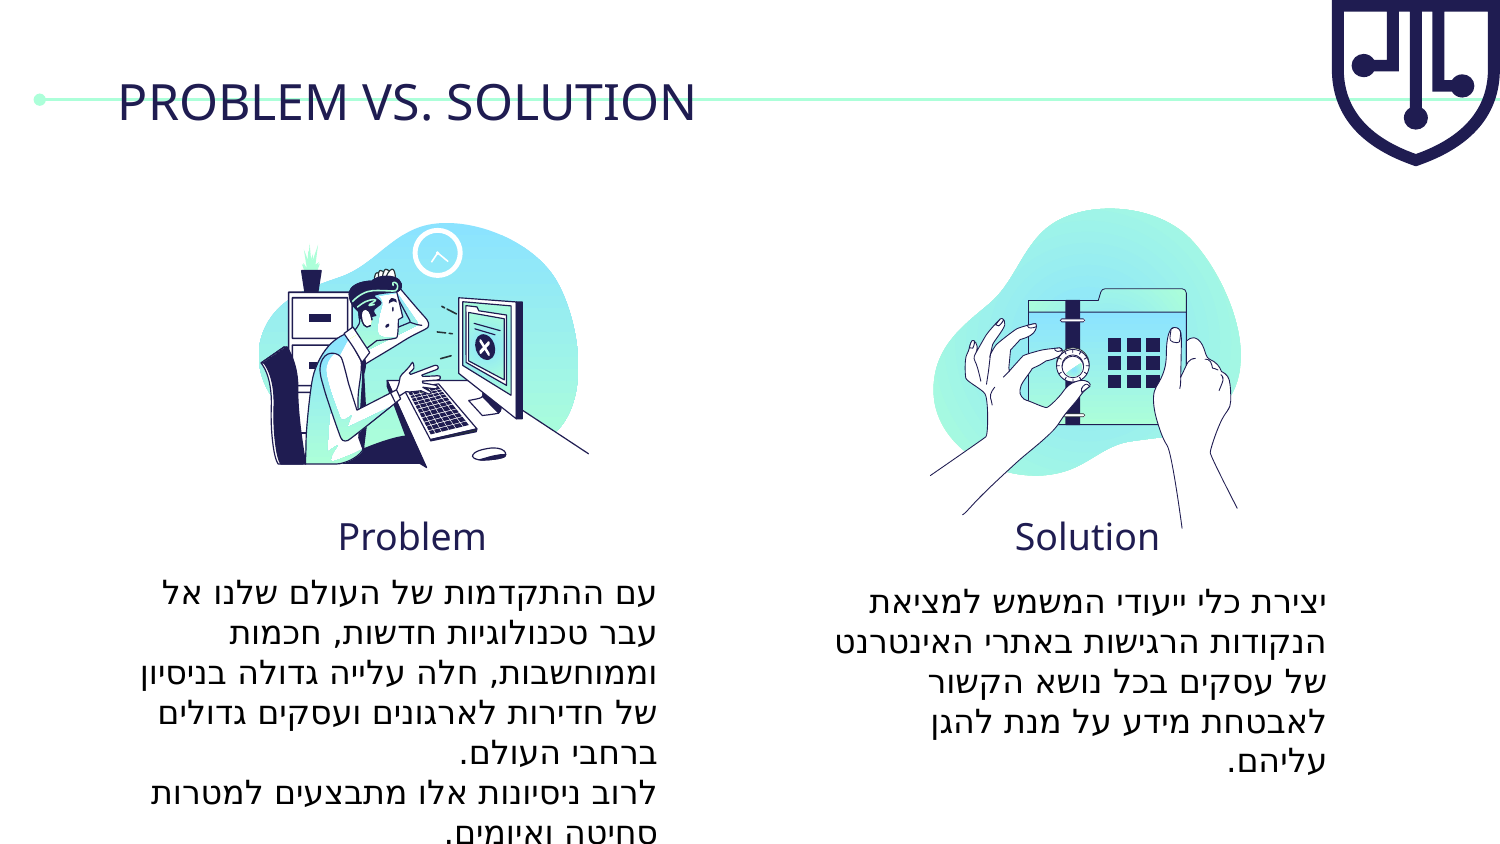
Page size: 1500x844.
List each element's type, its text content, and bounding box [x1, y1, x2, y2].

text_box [925, 208, 1250, 529]
text_box יצירת כלי ייעודי המשמש למציאת הנקודות הרגישות באתרי האינטרנט של עסקים בכל נושא הקשור לאבטחת מידע על מנת להגן עליהם. [815, 572, 1343, 822]
title Problem [196, 484, 628, 563]
text_box [1331, 0, 1500, 167]
title Solution [872, 484, 1304, 572]
title PROBLEM VS. SOLUTION [102, 55, 1101, 144]
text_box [235, 222, 590, 469]
text_box עם ההתקדמות של העולם שלנו אל עבר טכנולוגיות חדשות, חכמות וממוחשבות, חלה עלייה גדולה בניסיון של חדירות לארגונים ועסקים גדולים ברחבי העולם. לרוב ניסיונות אלו מתבצעים למטרות סחיטה ואיומים. [107, 563, 674, 844]
